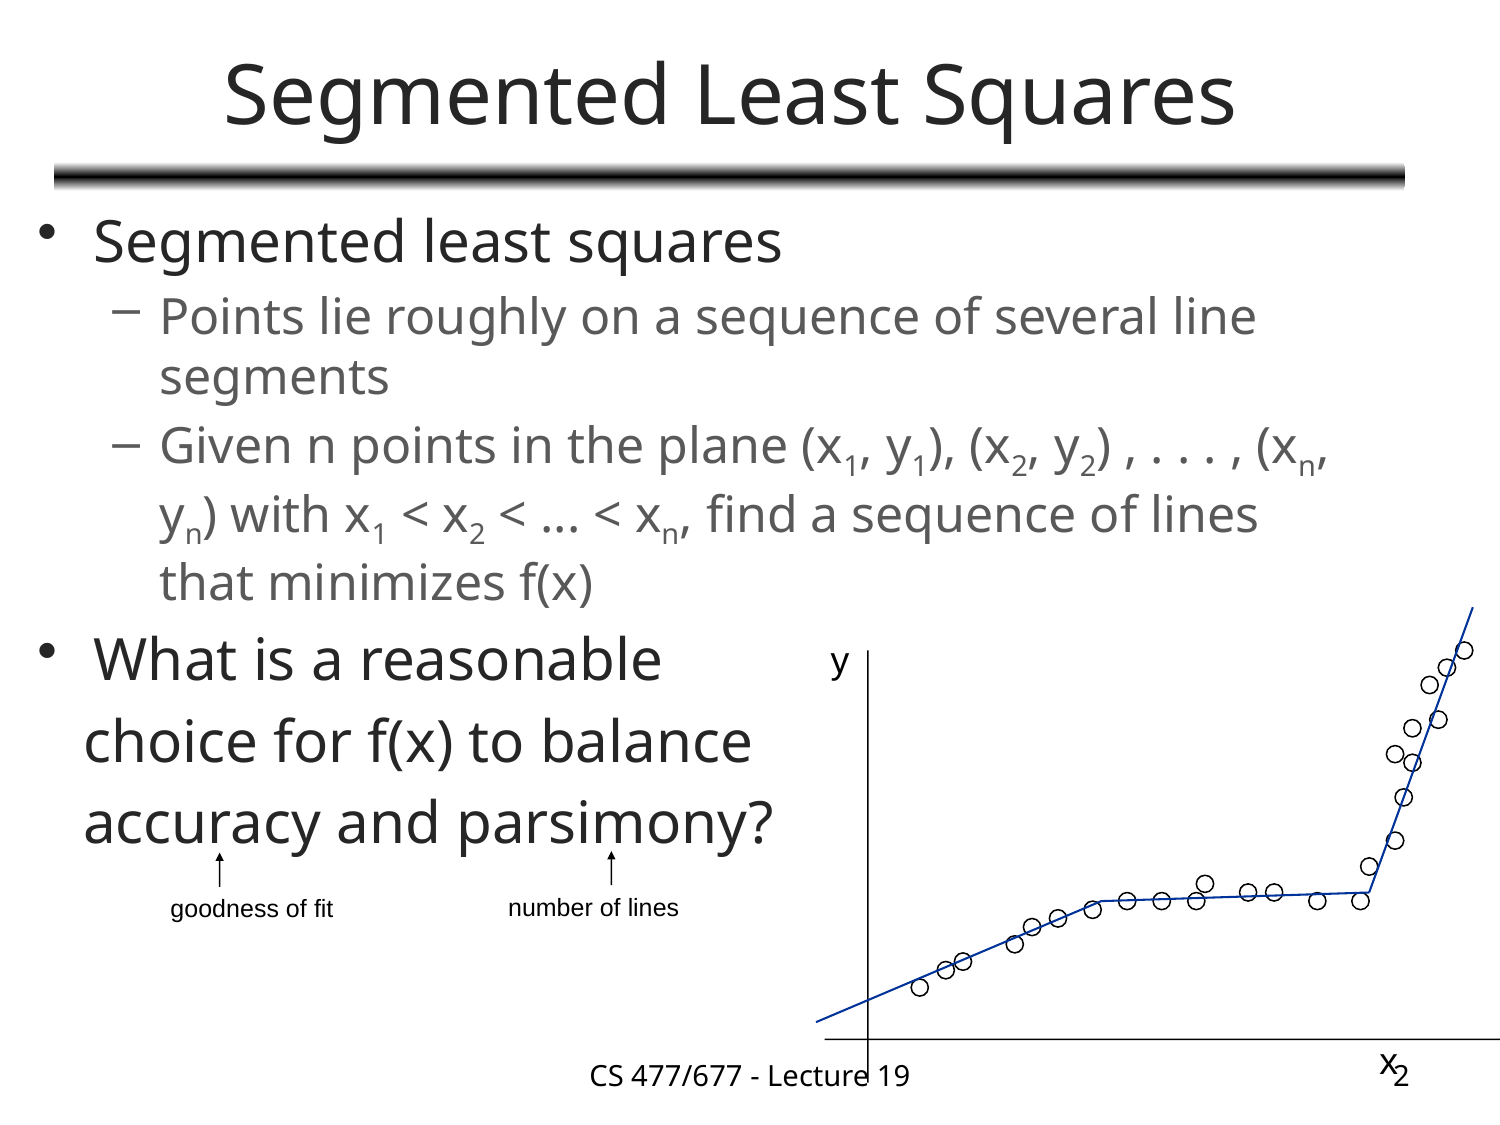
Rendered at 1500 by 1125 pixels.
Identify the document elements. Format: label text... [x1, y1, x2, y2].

slide_number 2 [1074, 1049, 1426, 1103]
text_box number of lines [492, 884, 695, 930]
text_box goodness of fit [155, 884, 350, 930]
list Segmented least squares Points lie roughly on a sequence of several line segments Given n points in the plane (x1, y1), (x2, y2) , . . . , (xn, yn) with x1 < x2 < ... < xn, find a sequence of lines that minimizes f(x) What is a reasonable choice for f(x) to balance accuracy and parsimony? [22, 196, 1373, 1030]
title Segmented Least Squares [55, 16, 1407, 166]
text_box [607, 851, 616, 886]
footer CS 477/677 - Lecture 19 [512, 1049, 988, 1103]
text_box [215, 852, 224, 887]
text_box x [1364, 1031, 1414, 1049]
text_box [815, 607, 1474, 1023]
